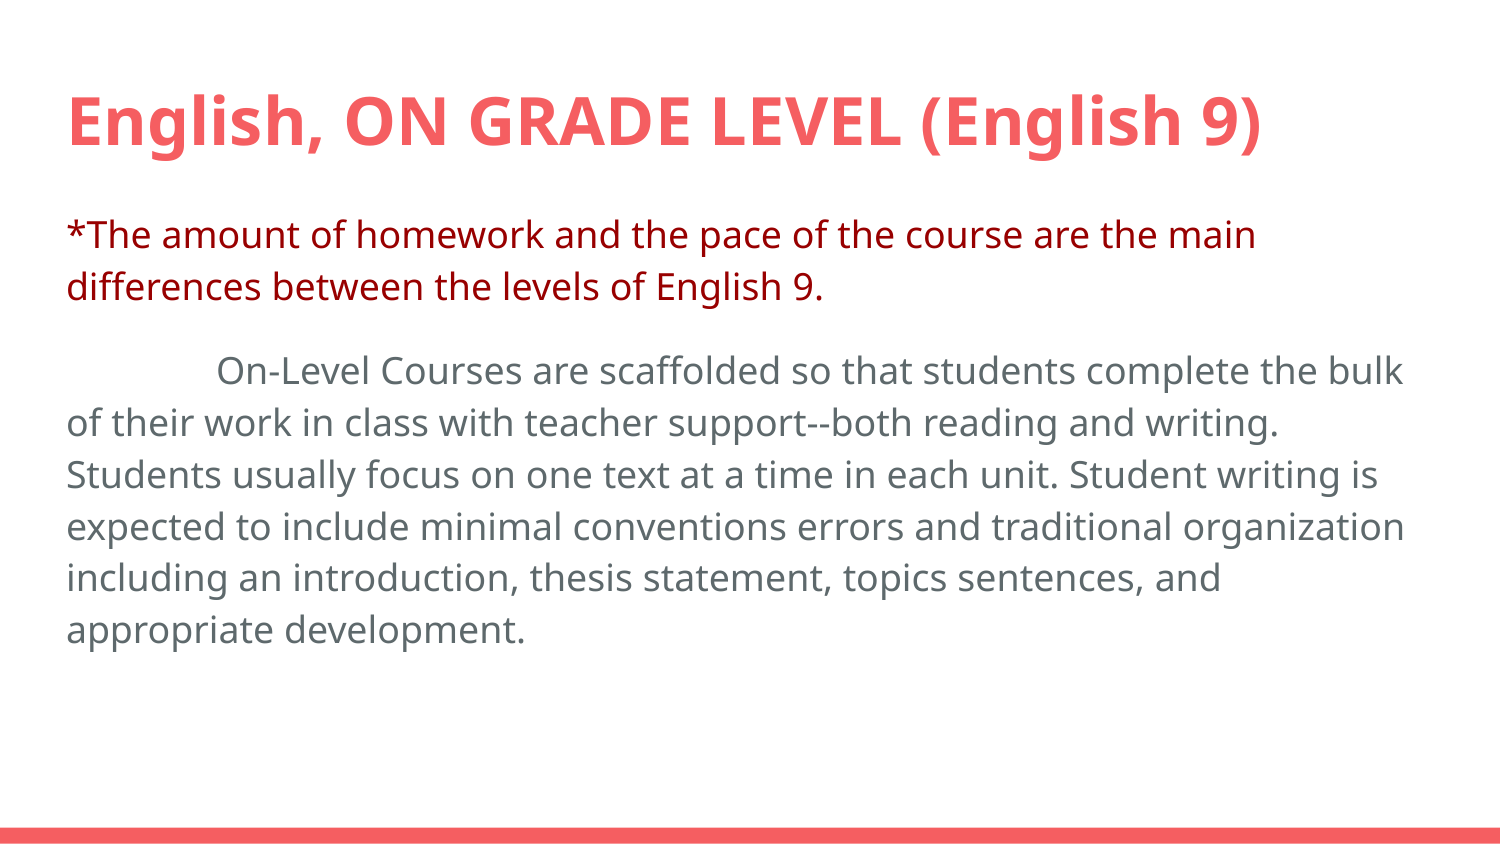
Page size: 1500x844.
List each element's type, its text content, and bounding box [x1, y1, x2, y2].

list *The amount of homework and the pace of the course are the main differences between the levels of English 9. On-Level Courses are scaffolded so that students complete the bulk of their work in class with teacher support--both reading and writing. Students usually focus on one text at a time in each unit. Student writing is expected to include minimal conventions errors and traditional organization including an introduction, thesis statement, topics sentences, and appropriate development. [51, 189, 1449, 750]
title English, ON GRADE LEVEL (English 9) [51, 64, 1449, 167]
